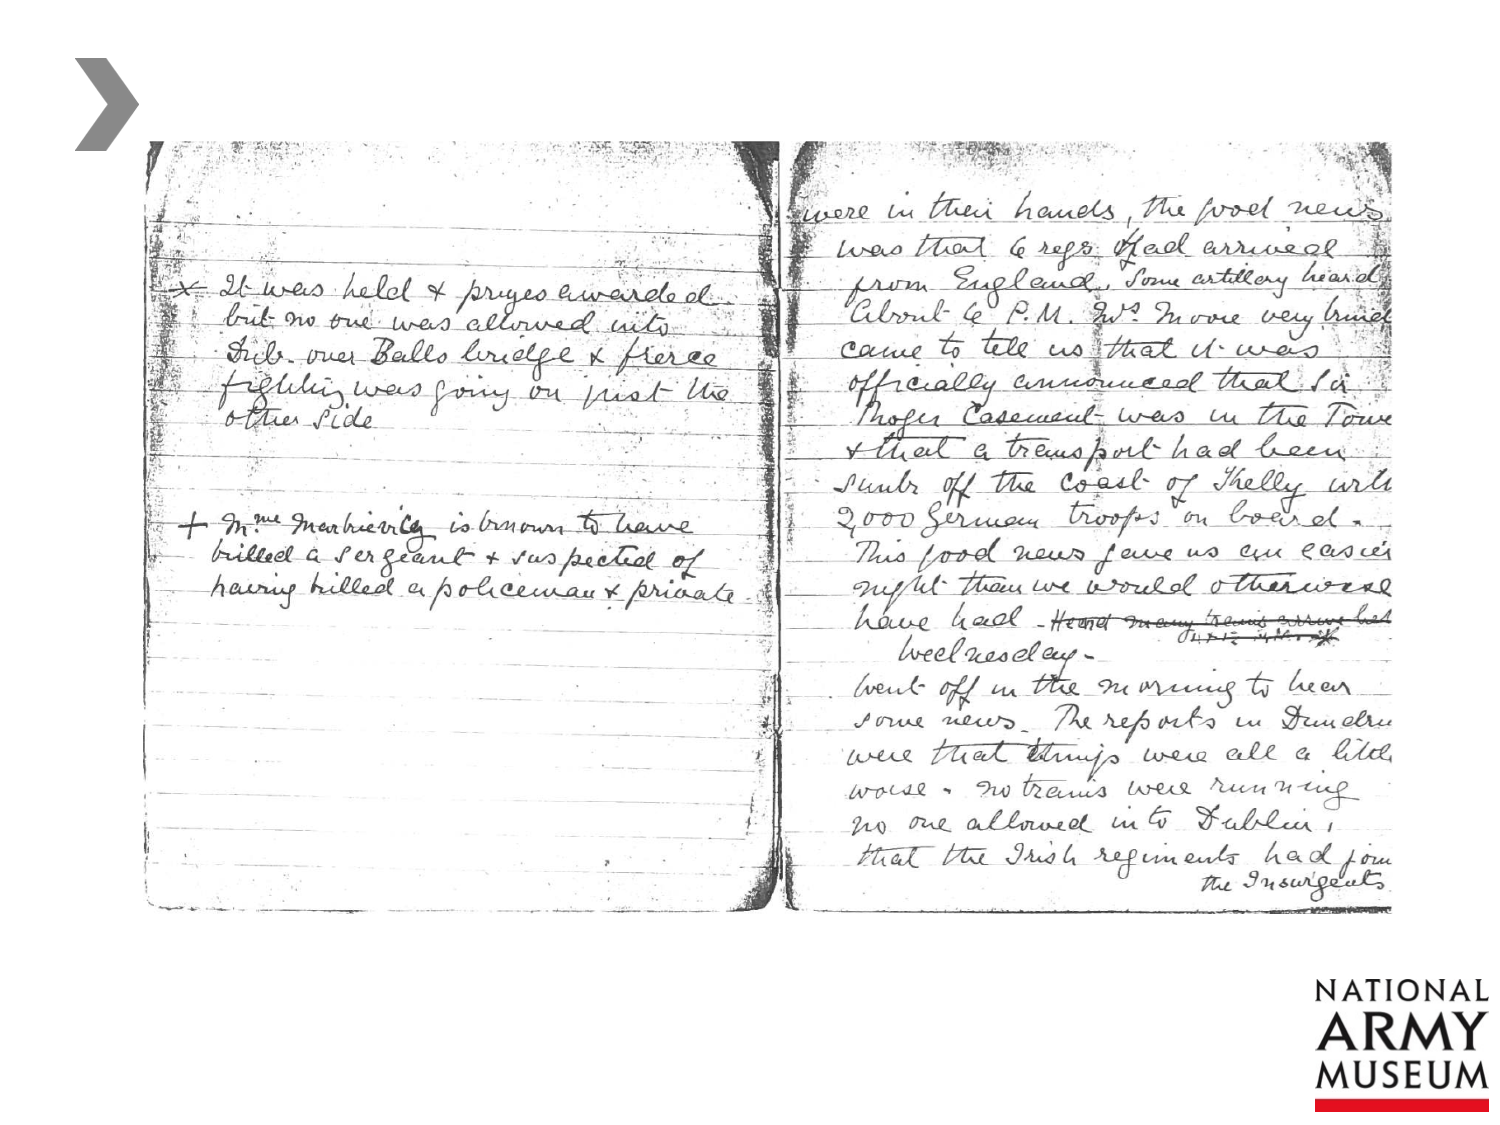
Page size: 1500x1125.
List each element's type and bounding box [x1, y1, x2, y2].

picture [142, 141, 1394, 914]
picture [75, 58, 139, 151]
picture [1315, 979, 1489, 1112]
